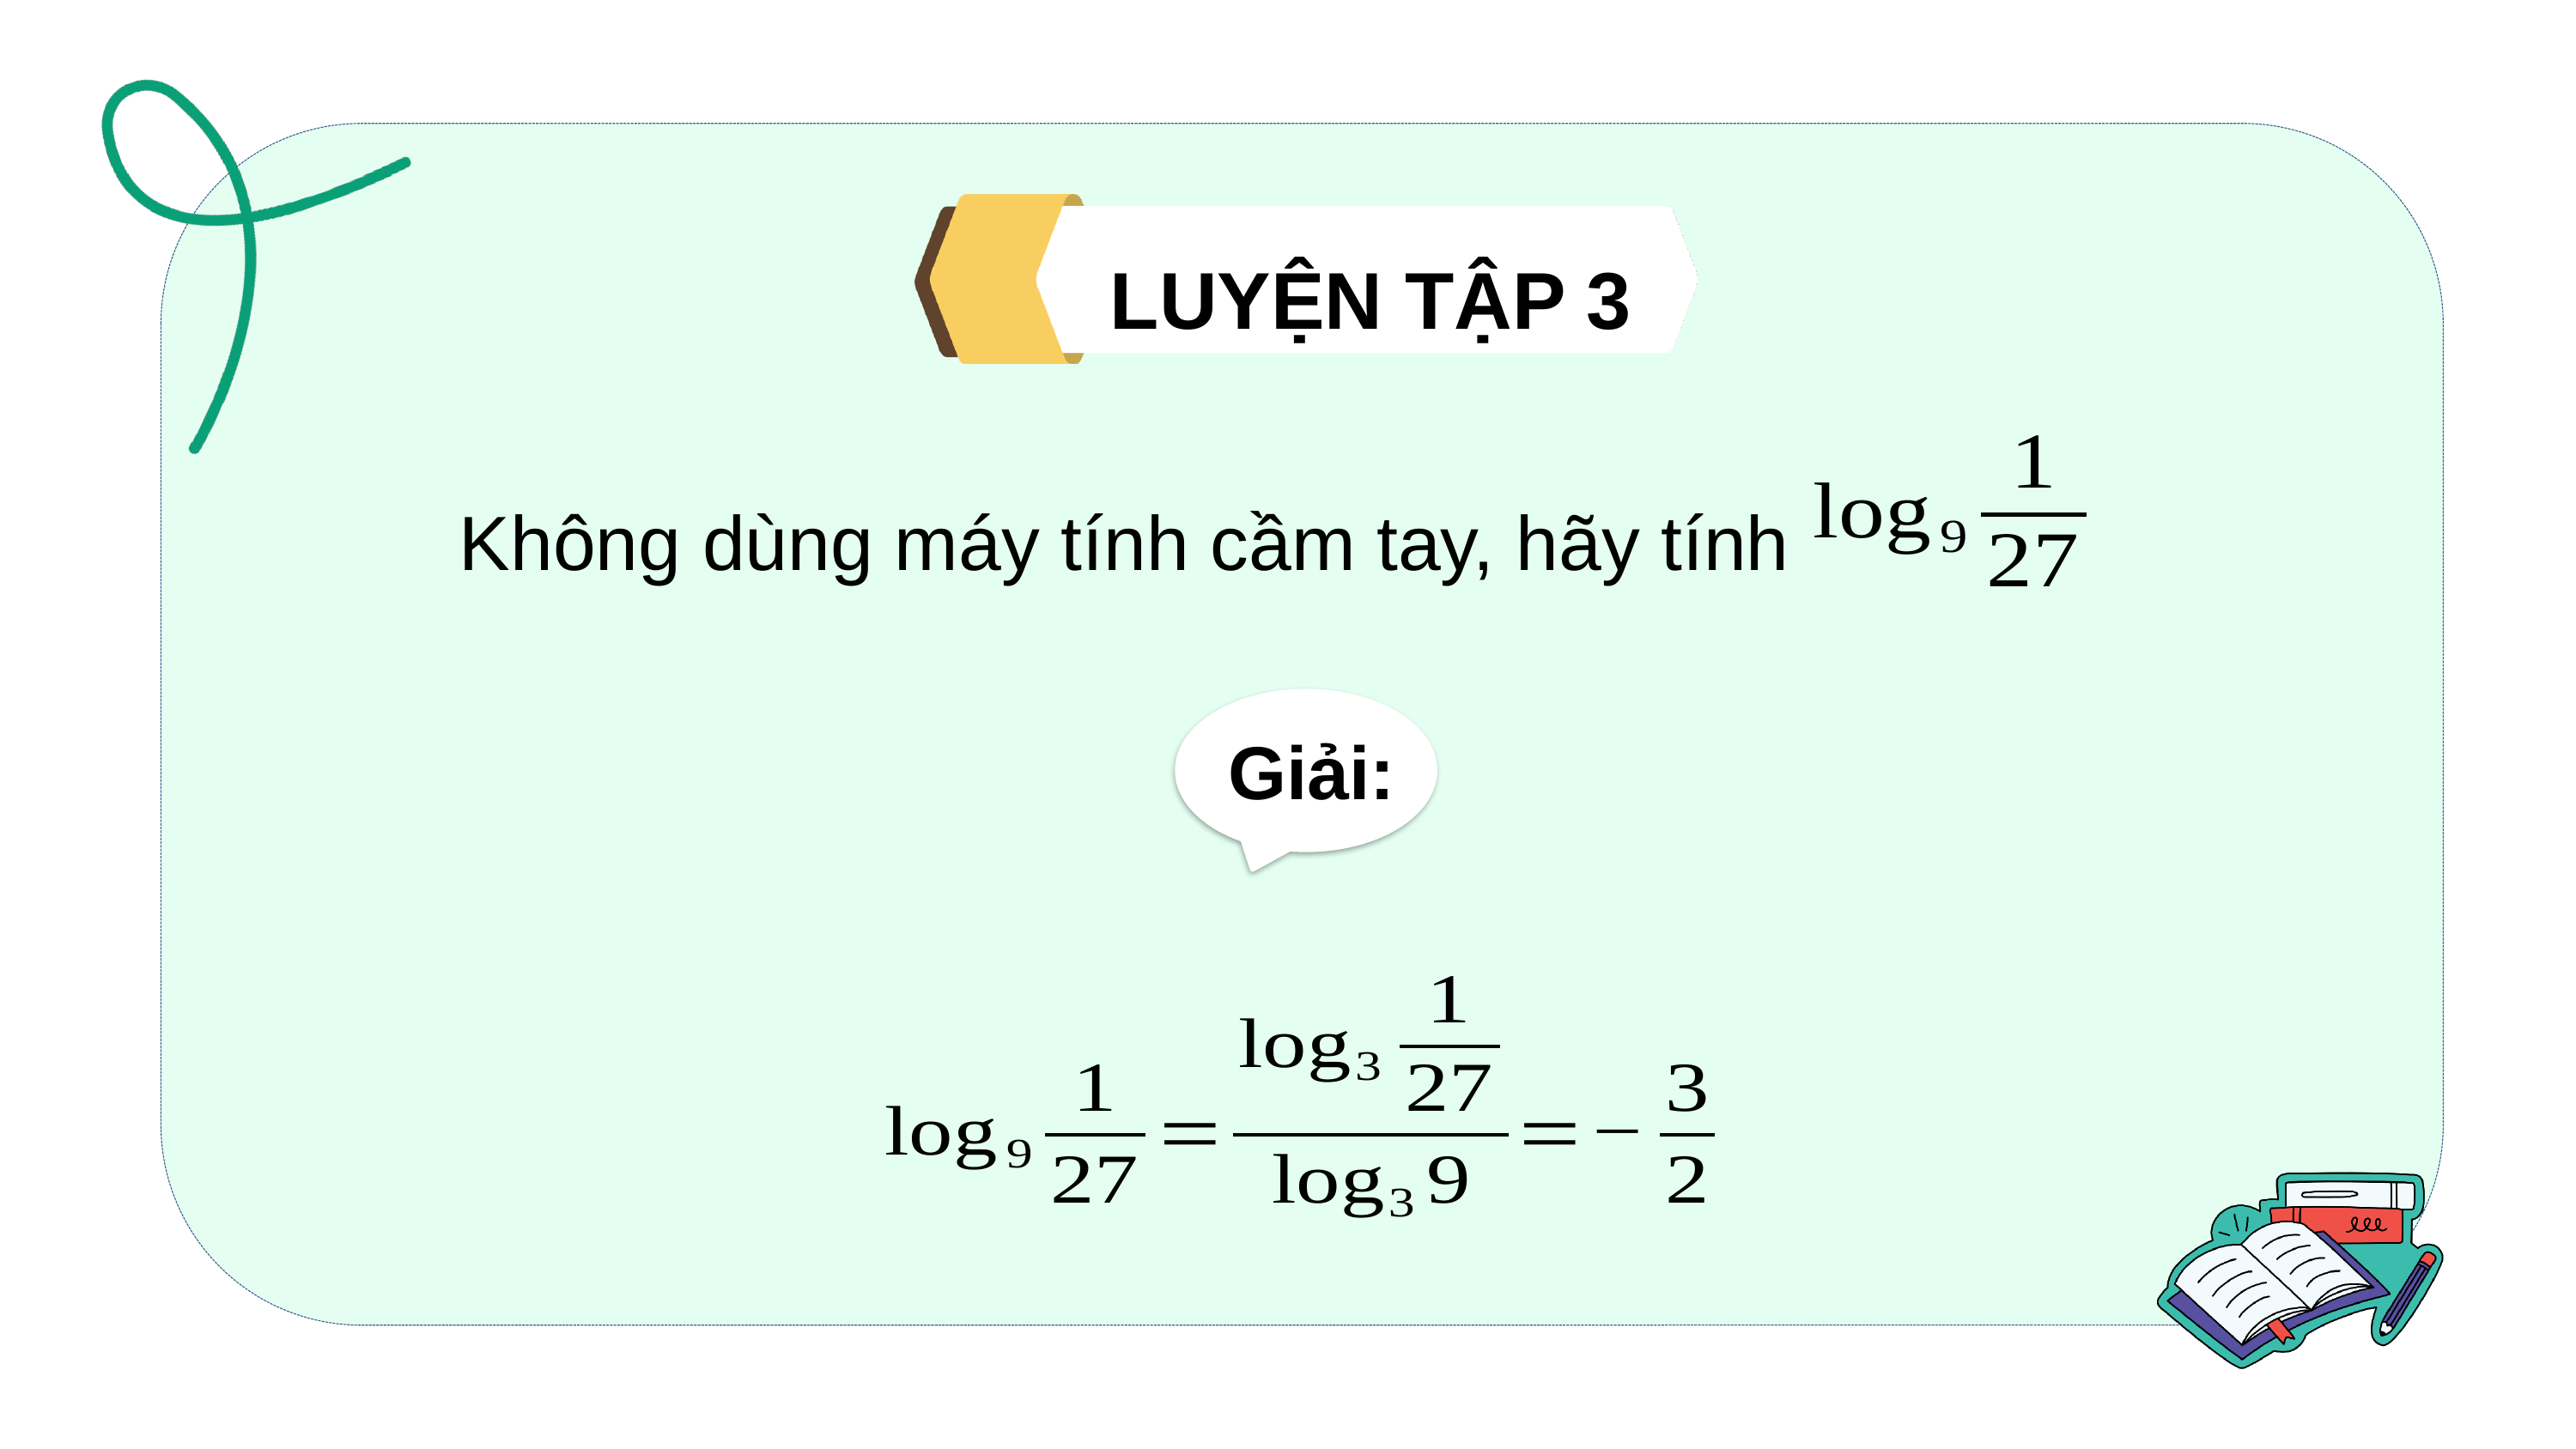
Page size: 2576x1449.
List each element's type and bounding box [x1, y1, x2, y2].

text_box [914, 193, 2444, 364]
text_box [1177, 691, 1436, 850]
picture [2154, 1172, 2444, 1369]
text_box [159, 121, 2445, 1327]
text_box [155, 418, 2094, 607]
picture [66, 2, 478, 418]
